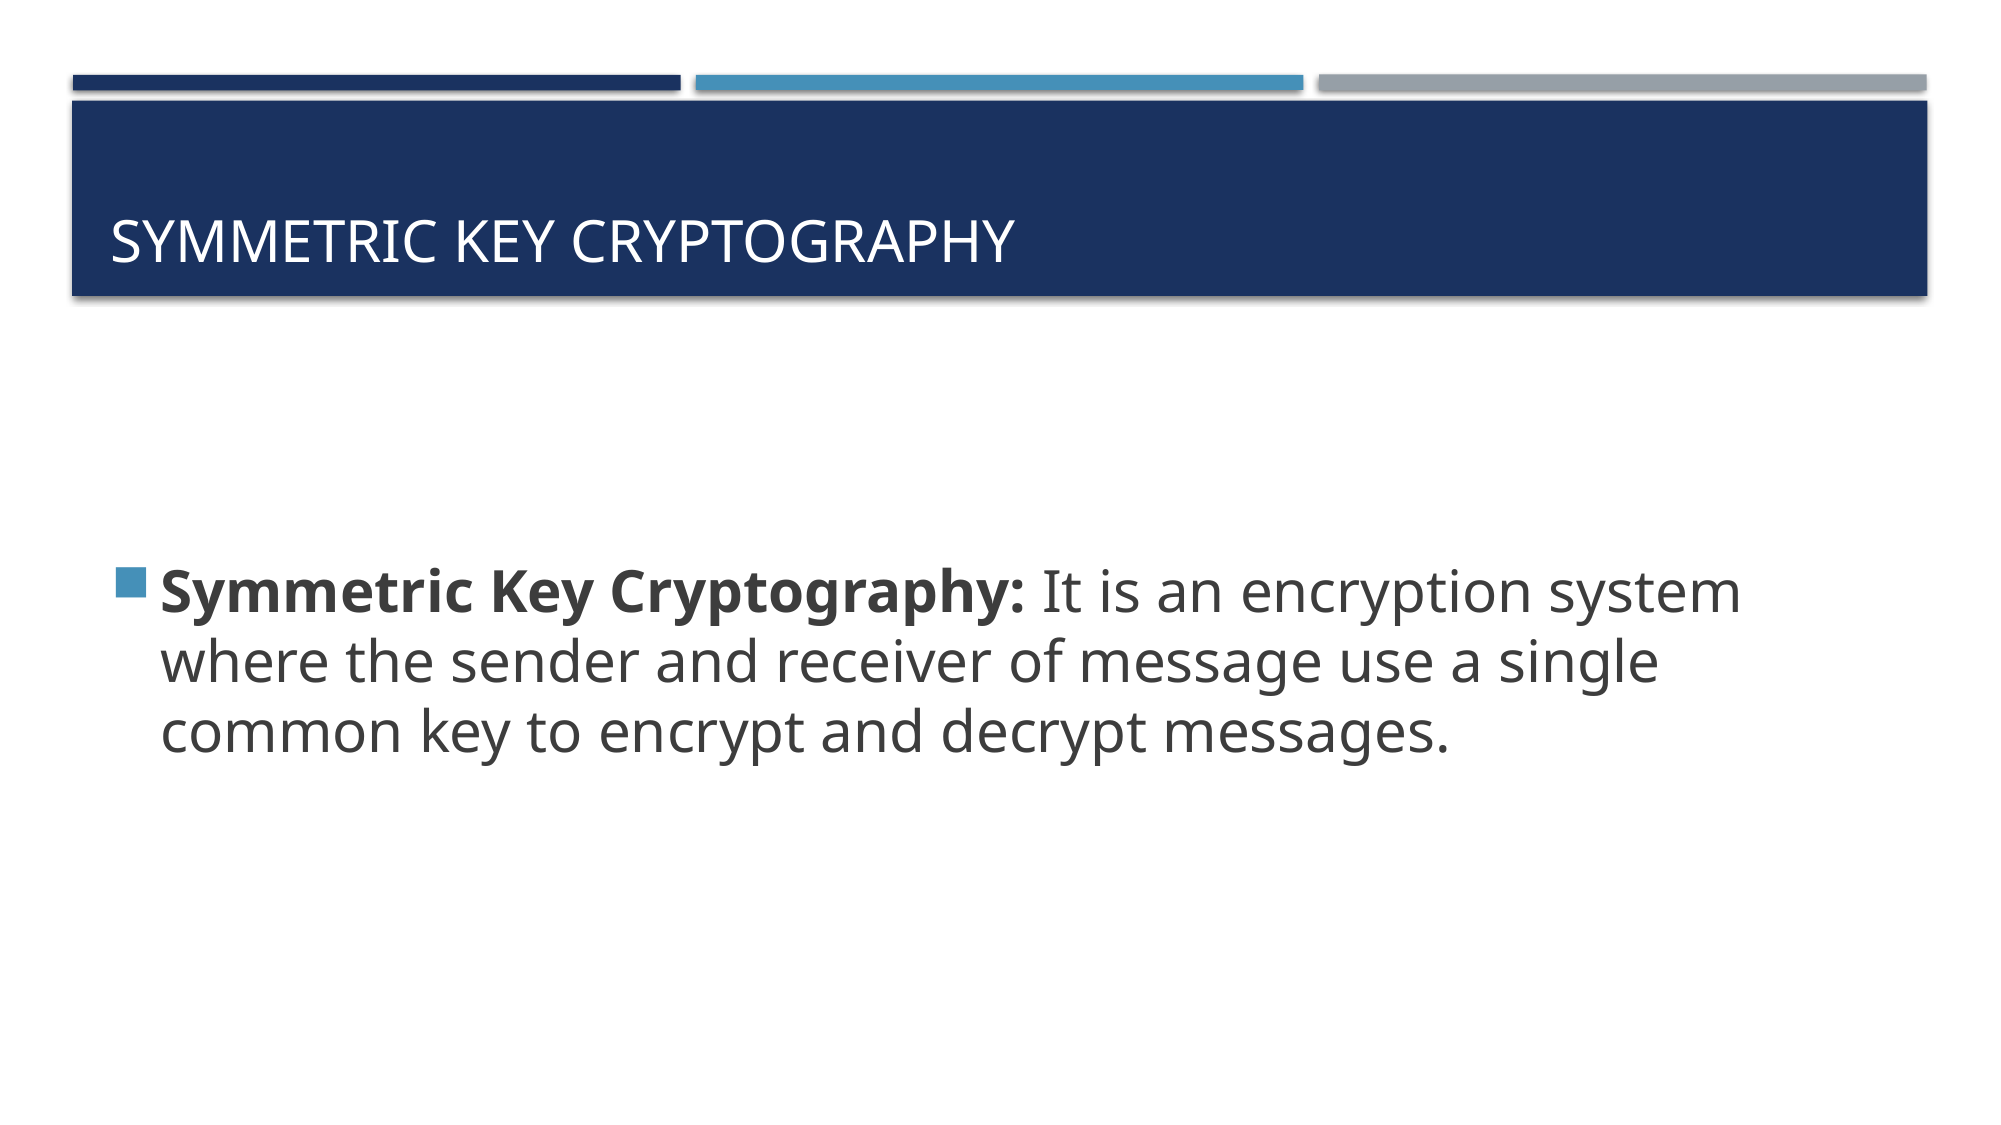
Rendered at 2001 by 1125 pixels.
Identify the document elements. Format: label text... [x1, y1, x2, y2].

list Symmetric Key Cryptography: It is an encryption system where the sender and receiver of message use a single common key to encrypt and decrypt messages. [95, 357, 1905, 962]
title Symmetric Key Cryptography [95, 115, 1905, 282]
